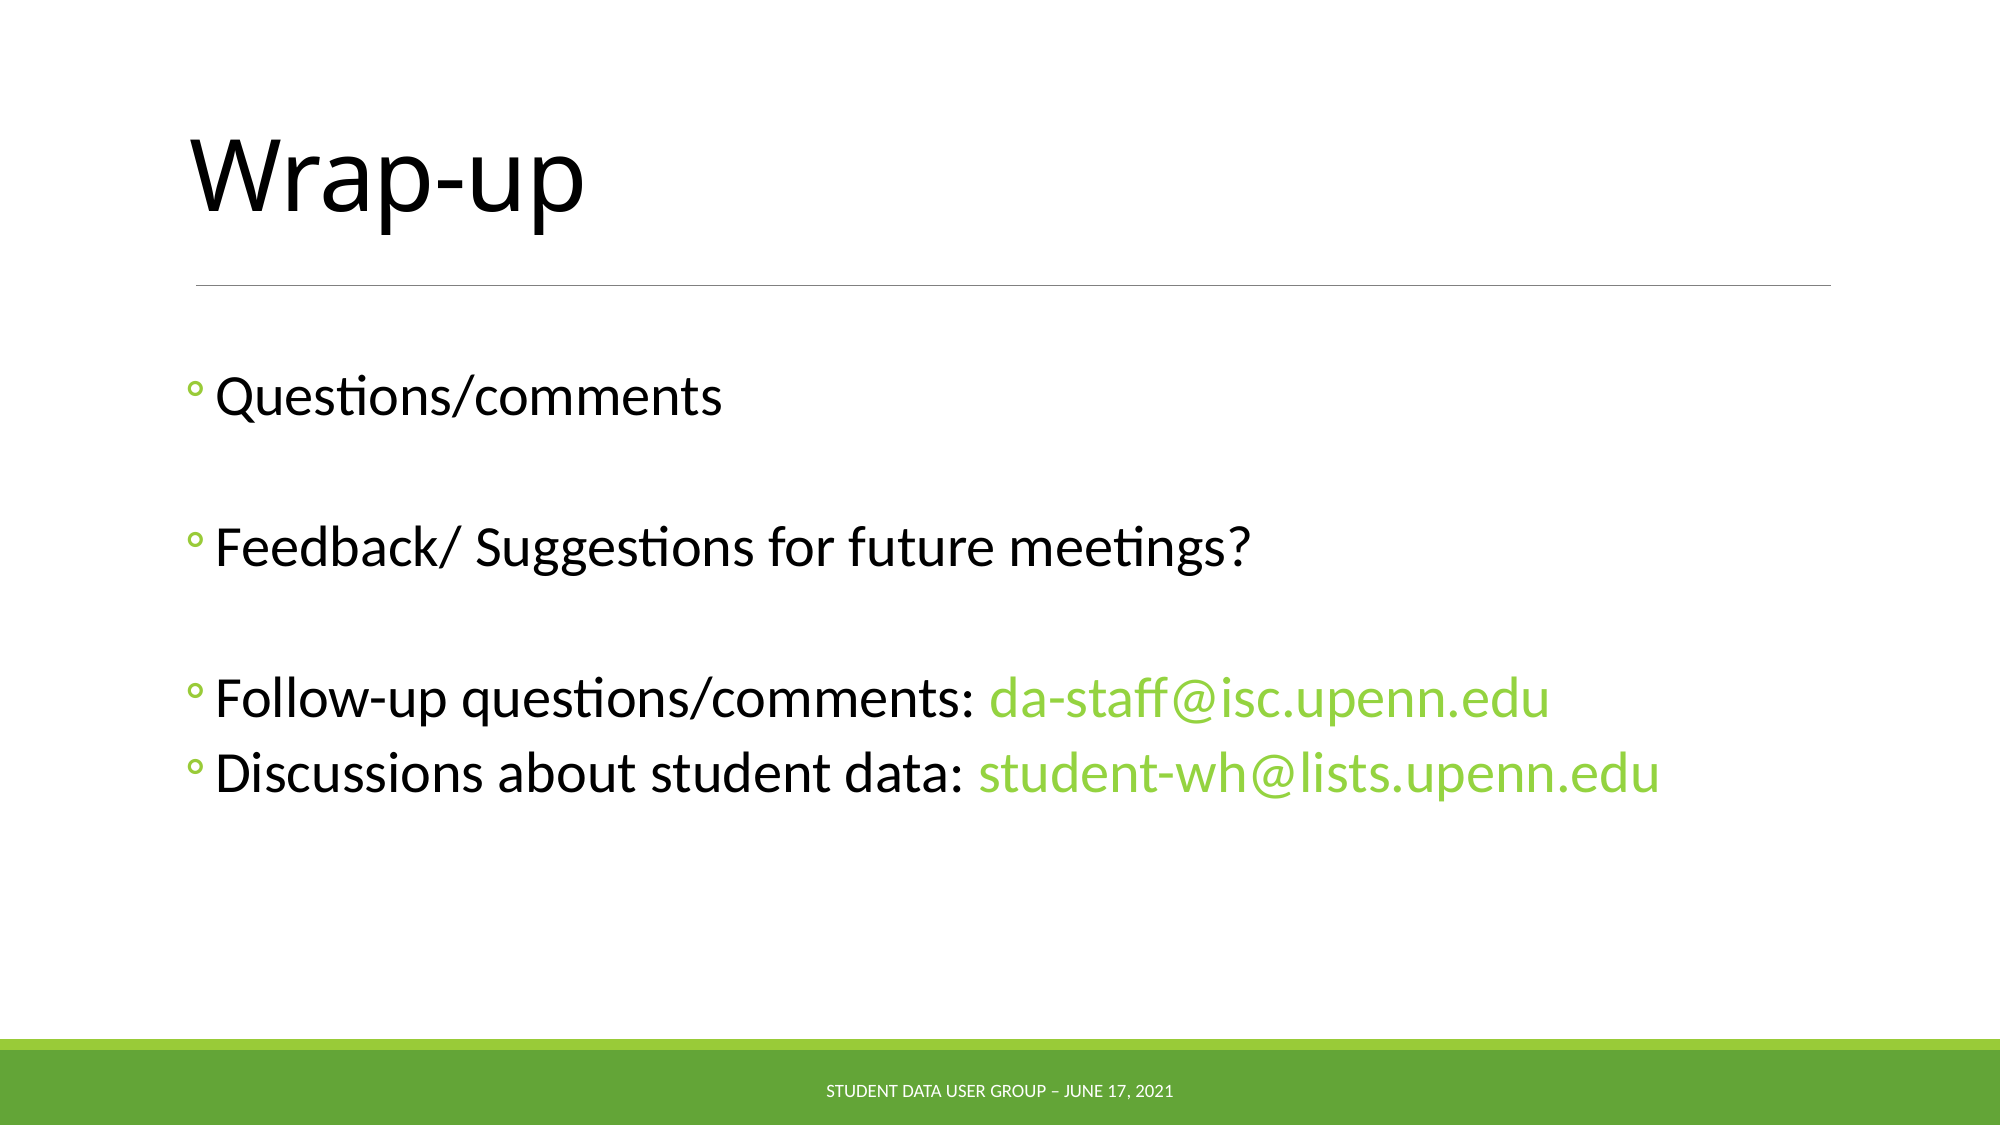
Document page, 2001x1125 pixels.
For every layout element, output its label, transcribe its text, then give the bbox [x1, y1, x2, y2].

text_box Questions/comments Feedback/ Suggestions for future meetings? Follow-up questions/comments: da-staff@isc.upenn.edu Discussions about student data: student-wh@lists.upenn.edu [137, 299, 1863, 1014]
text_box Student Data User Group – JUNE 17, 2021 [604, 1059, 1396, 1120]
title Wrap-up [174, 94, 1825, 240]
